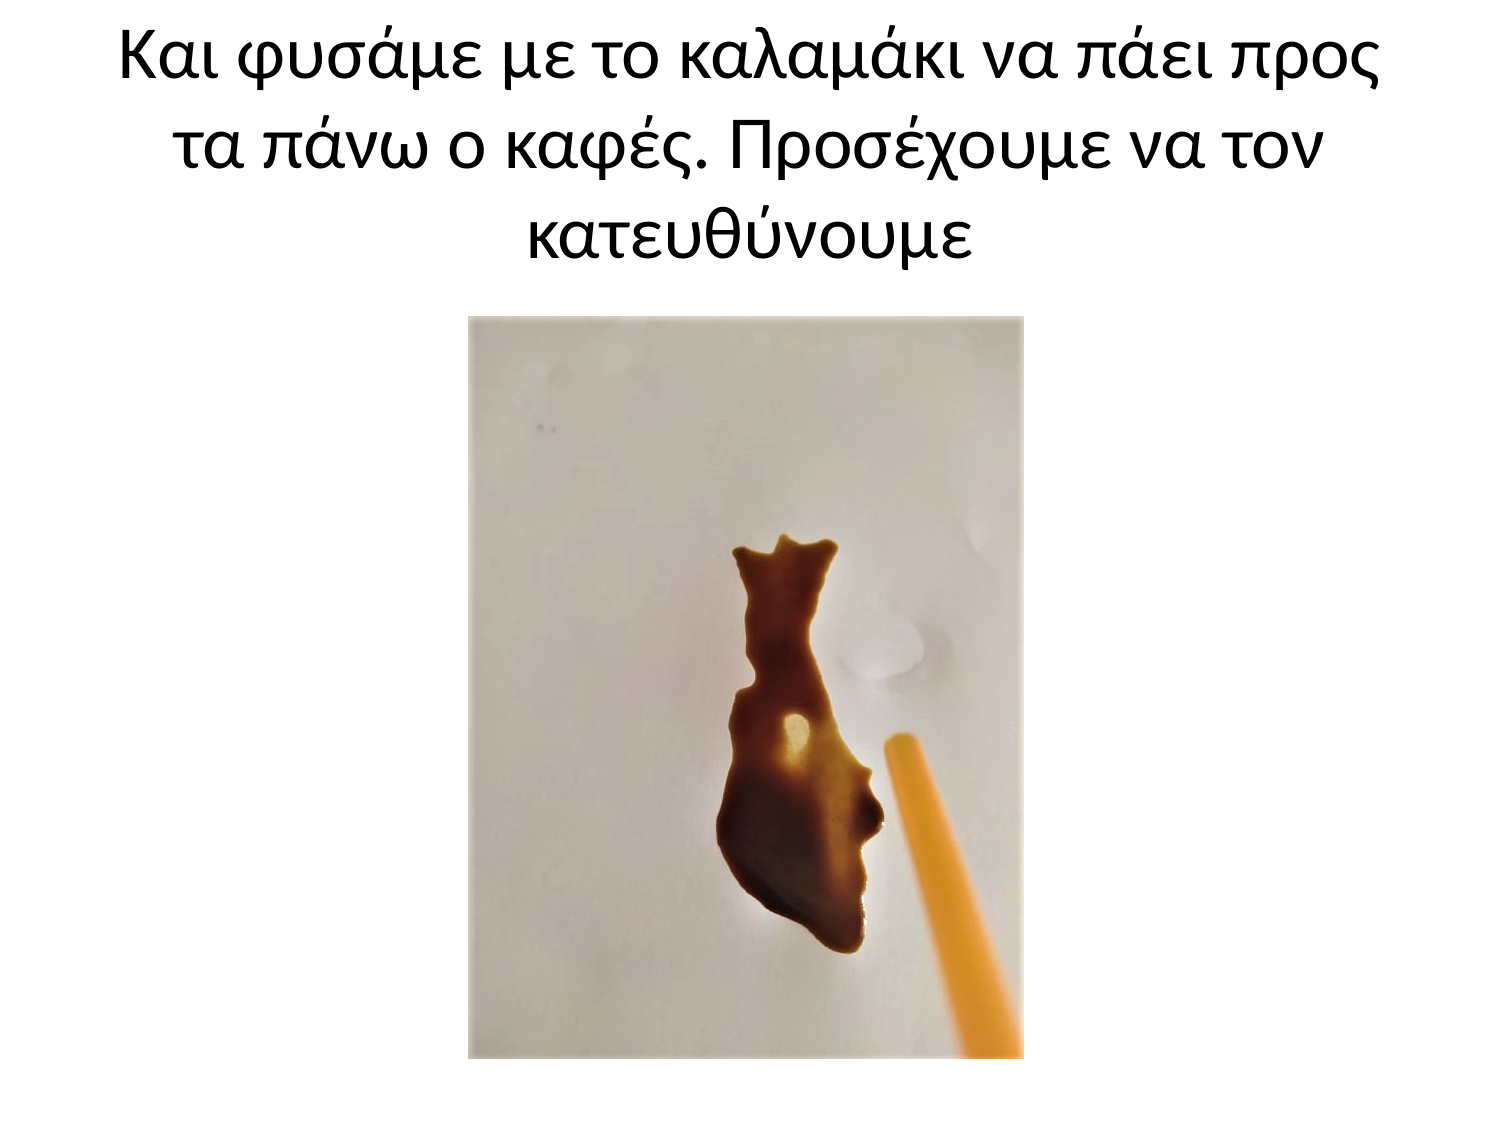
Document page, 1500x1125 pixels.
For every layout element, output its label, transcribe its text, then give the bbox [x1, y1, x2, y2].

title Και φυσάμε με το καλαμάκι να πάει προς τα πάνω ο καφές. Προσέχουμε να τον κατευθύνουμε [75, 45, 1425, 233]
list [468, 316, 1024, 1060]
